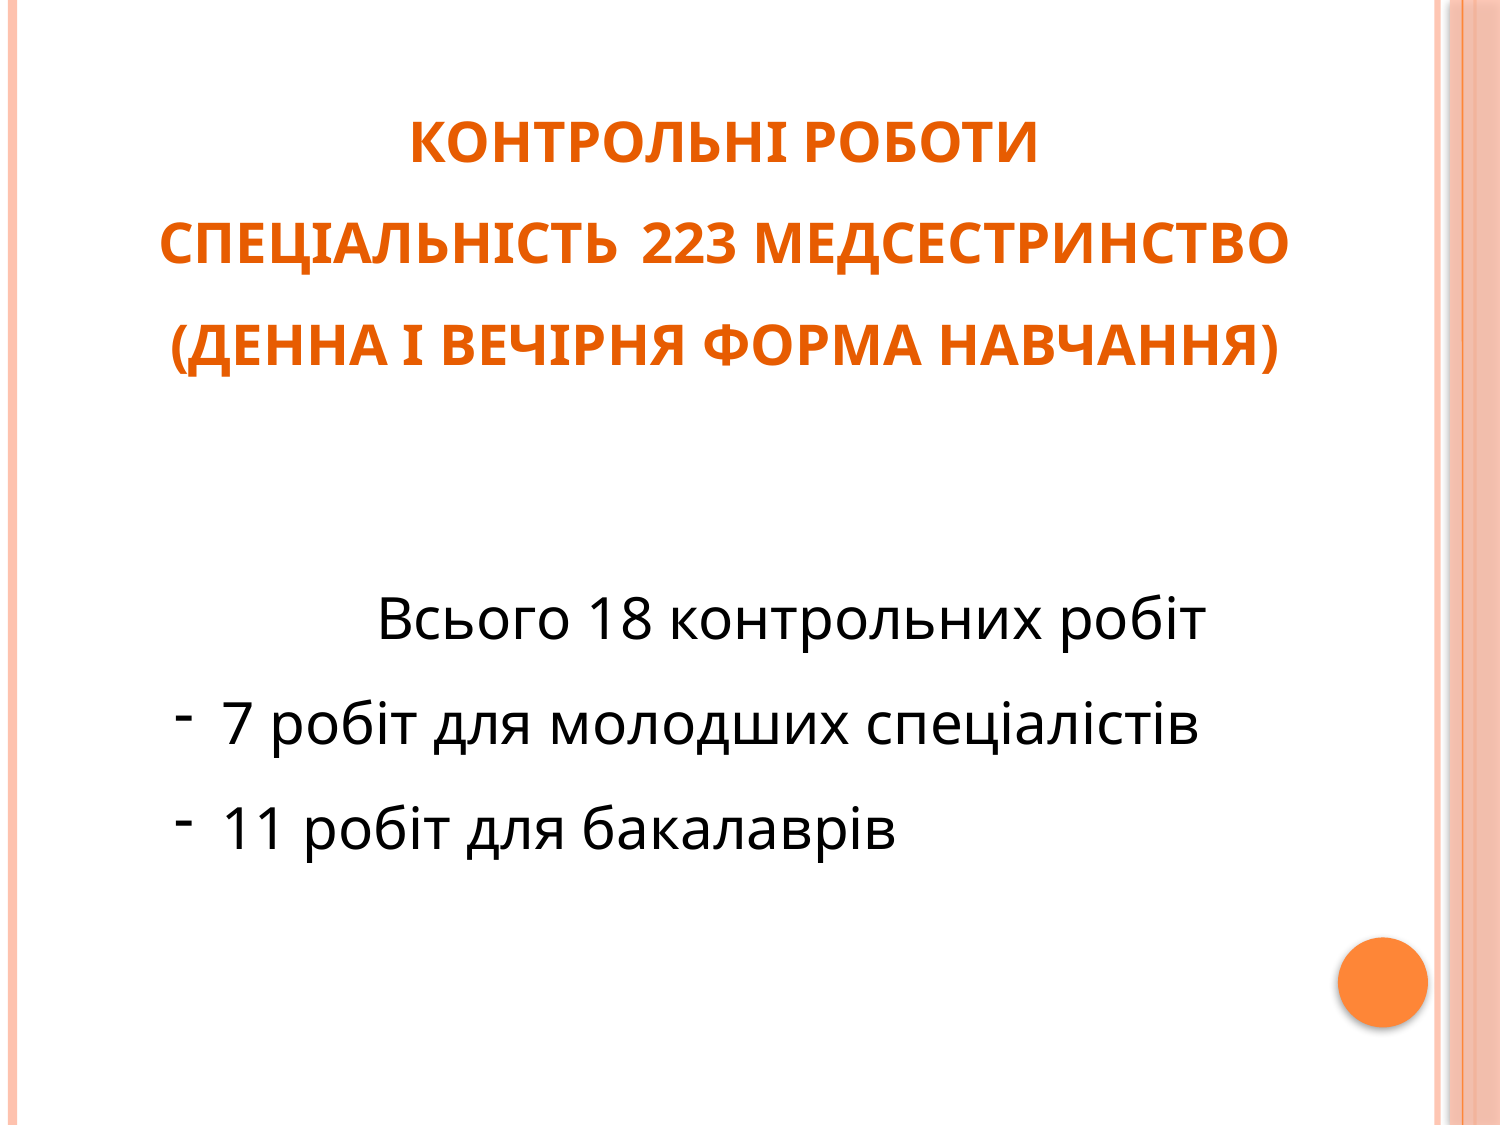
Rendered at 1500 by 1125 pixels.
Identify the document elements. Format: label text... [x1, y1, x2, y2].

title КОНТРОЛЬНІ РОБОТИ Спеціальність 223 Медсестринство (денна і вечірня форма навчання) [112, 196, 1338, 384]
text_box Всього 18 контрольних робіт 7 робіт для молодших спеціалістів 11 робіт для бакалаврів [159, 538, 1424, 869]
